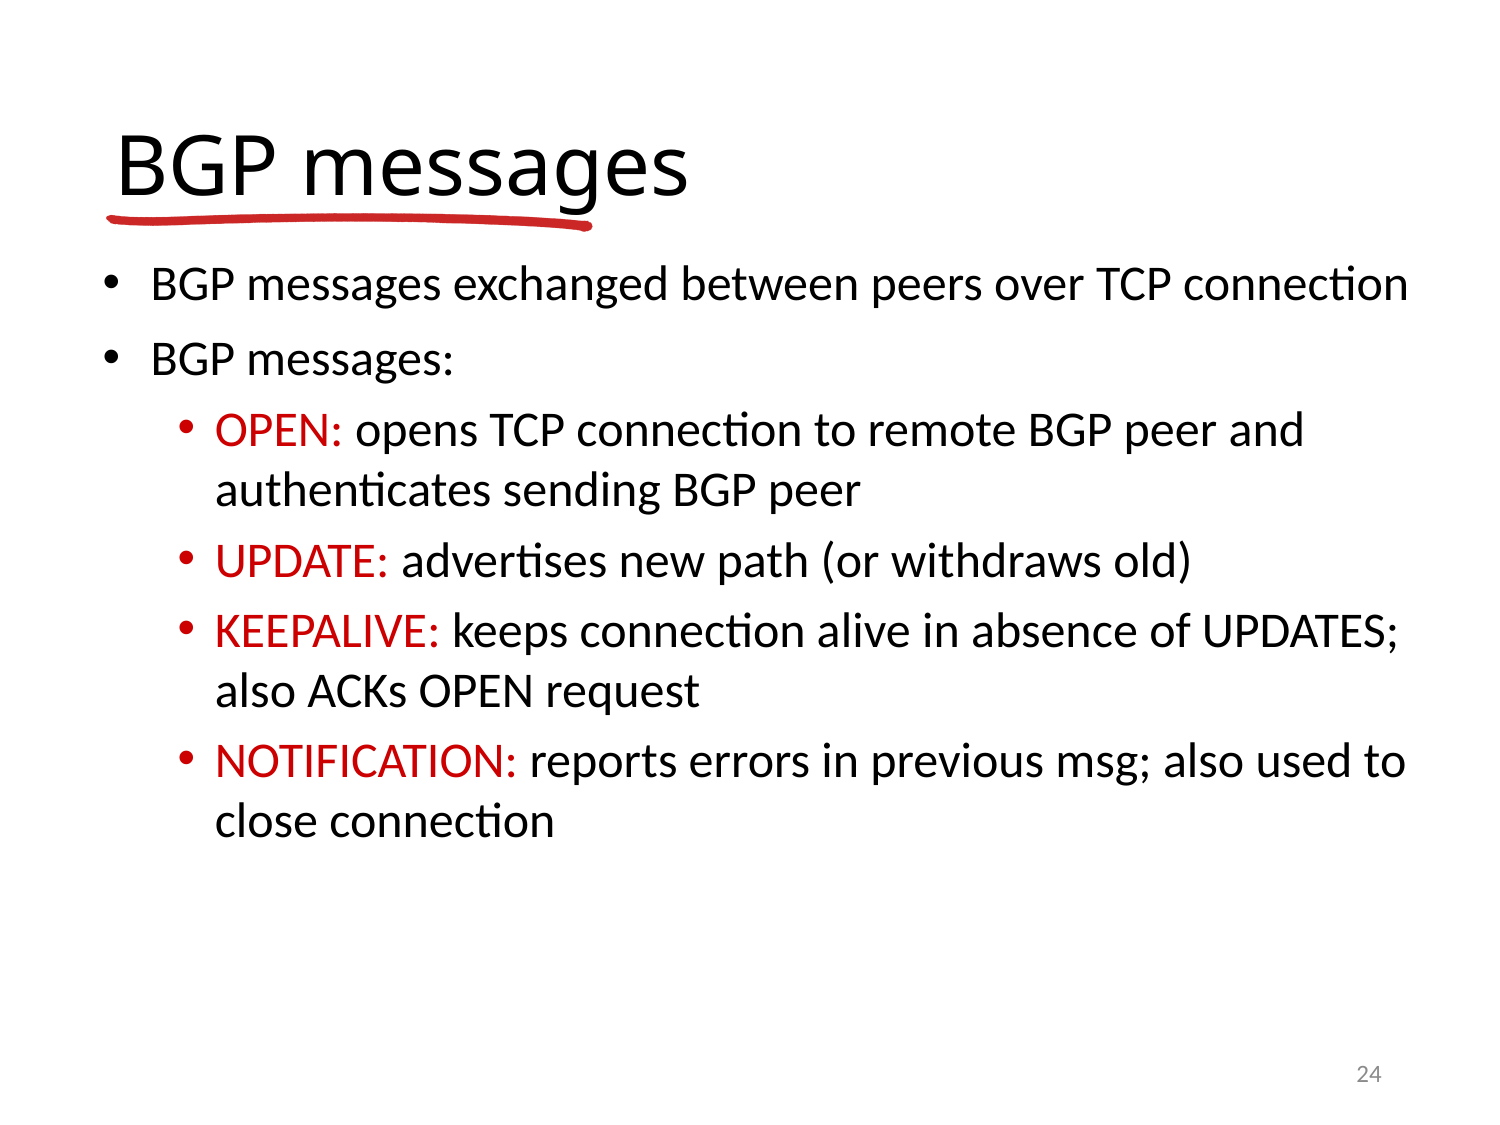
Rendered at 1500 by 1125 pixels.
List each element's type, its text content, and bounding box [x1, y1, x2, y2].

title BGP messages [99, 59, 1394, 249]
picture [103, 208, 598, 237]
slide_number 24 [1059, 1042, 1397, 1103]
list BGP messages exchanged between peers over TCP connection BGP messages: OPEN: opens TCP connection to remote BGP peer and authenticates sending BGP peer UPDATE: advertises new path (or withdraws old) KEEPALIVE: keeps connection alive in absence of UPDATES; also ACKs OPEN request NOTIFICATION: reports errors in previous msg; also used to close connection [87, 249, 1438, 1075]
